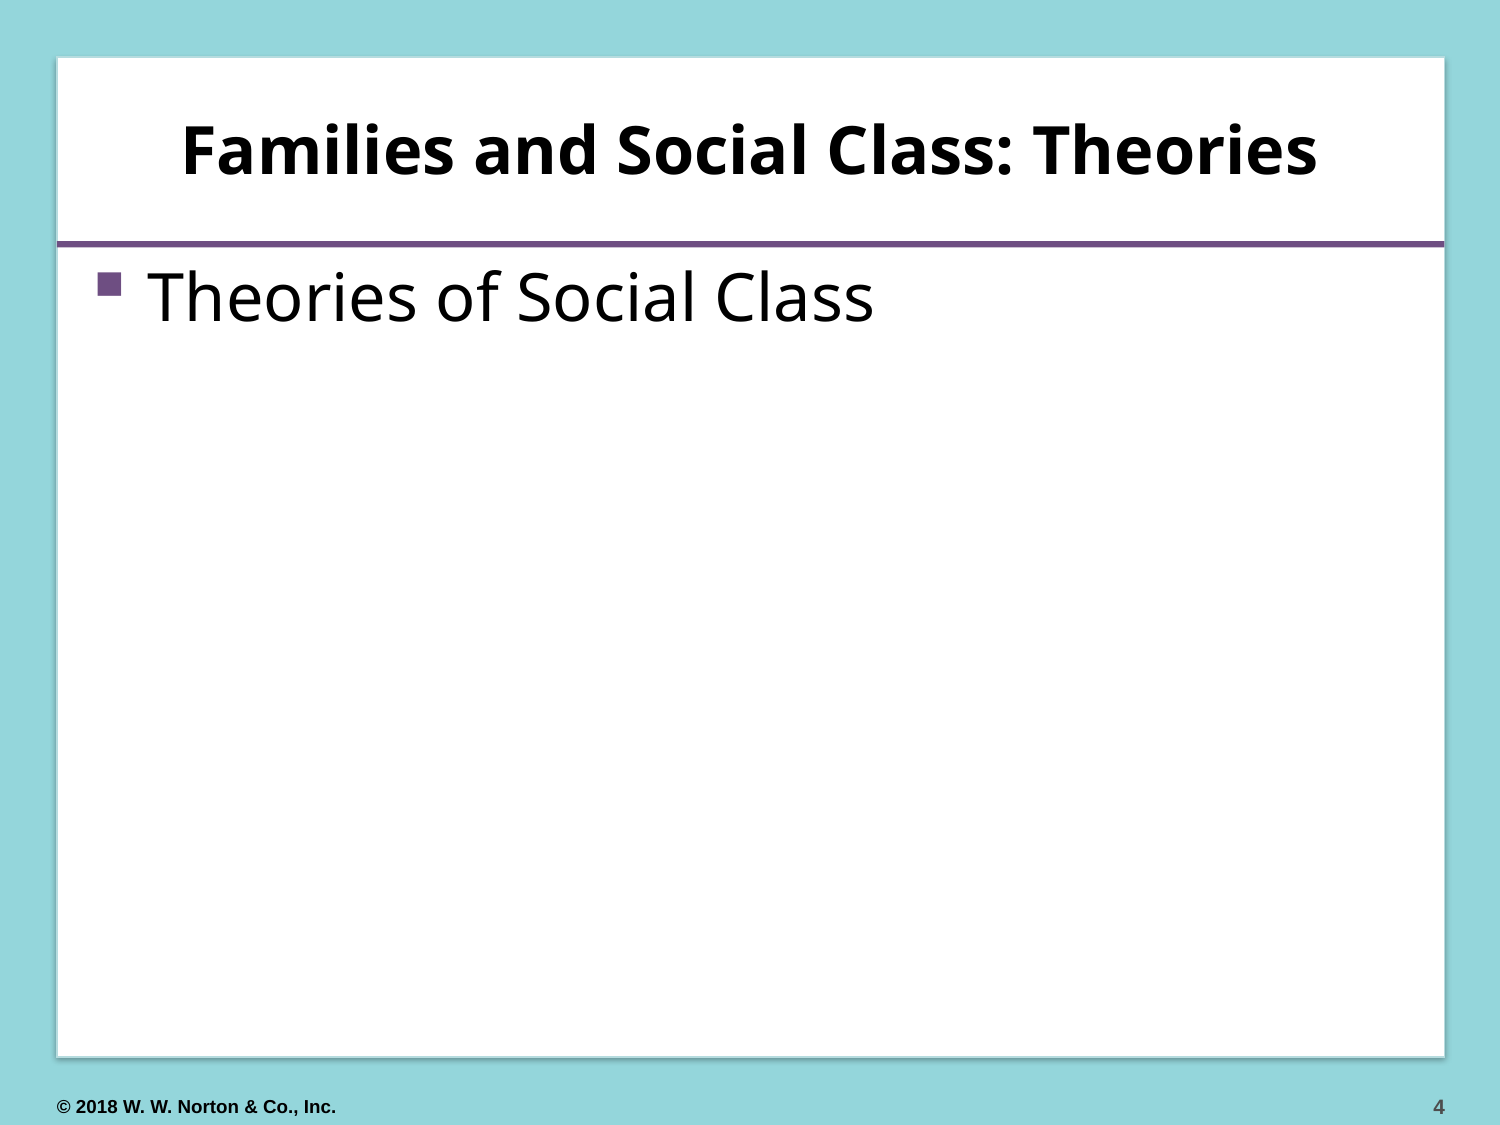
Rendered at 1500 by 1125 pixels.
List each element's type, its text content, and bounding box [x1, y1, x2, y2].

title Families and Social Class: Theories [57, 57, 1443, 238]
list Theories of Social Class [76, 247, 1413, 1025]
